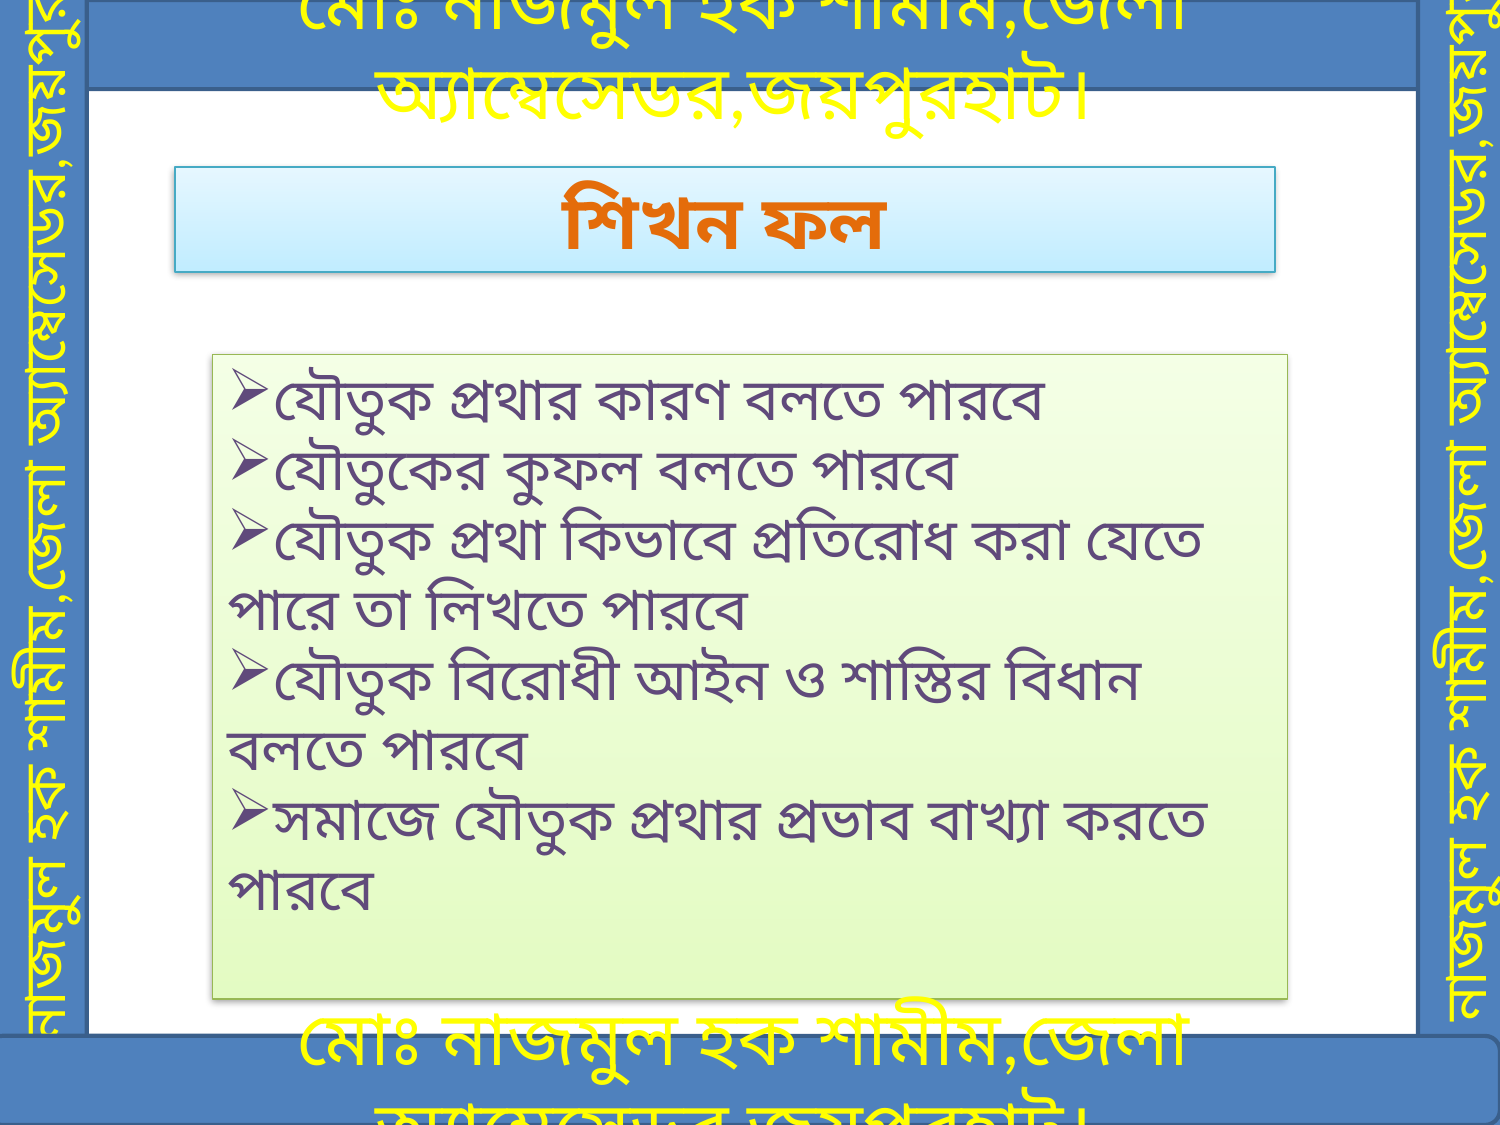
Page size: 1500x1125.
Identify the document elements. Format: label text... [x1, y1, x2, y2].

text_box যৌতুক প্রথার কারণ বলতে পারবে যৌতুকের কুফল বলতে পারবে যৌতুক প্রথা কিভাবে প্রতিরোধ করা যেতে পারে তা লিখতে পারবে যৌতুক বিরোধী আইন ও শাস্তির বিধান বলতে পারবে সমাজে যৌতুক প্রথার প্রভাব বাখ্যা করতে পারবে [212, 354, 1288, 1000]
text_box মোঃ নাজমুল হক শামীম,জেলা অ্যাম্বেসেডর,জয়পুরহাট। [1415, 0, 1500, 1041]
text_box মোঃ নাজমুল হক শামীম,জেলা অ্যাম্বেসেডর,জয়পুরহাট। [0, 0, 89, 1033]
text_box শিখন ফল [174, 166, 1276, 273]
text_box মোঃ নাজমুল হক শামীম,জেলা অ্যাম্বেসেডর,জয়পুরহাট। [0, 1033, 1500, 1125]
text_box মোঃ নাজমুল হক শামীম,জেলা অ্যাম্বেসেডর,জয়পুরহাট। [89, 0, 1415, 92]
